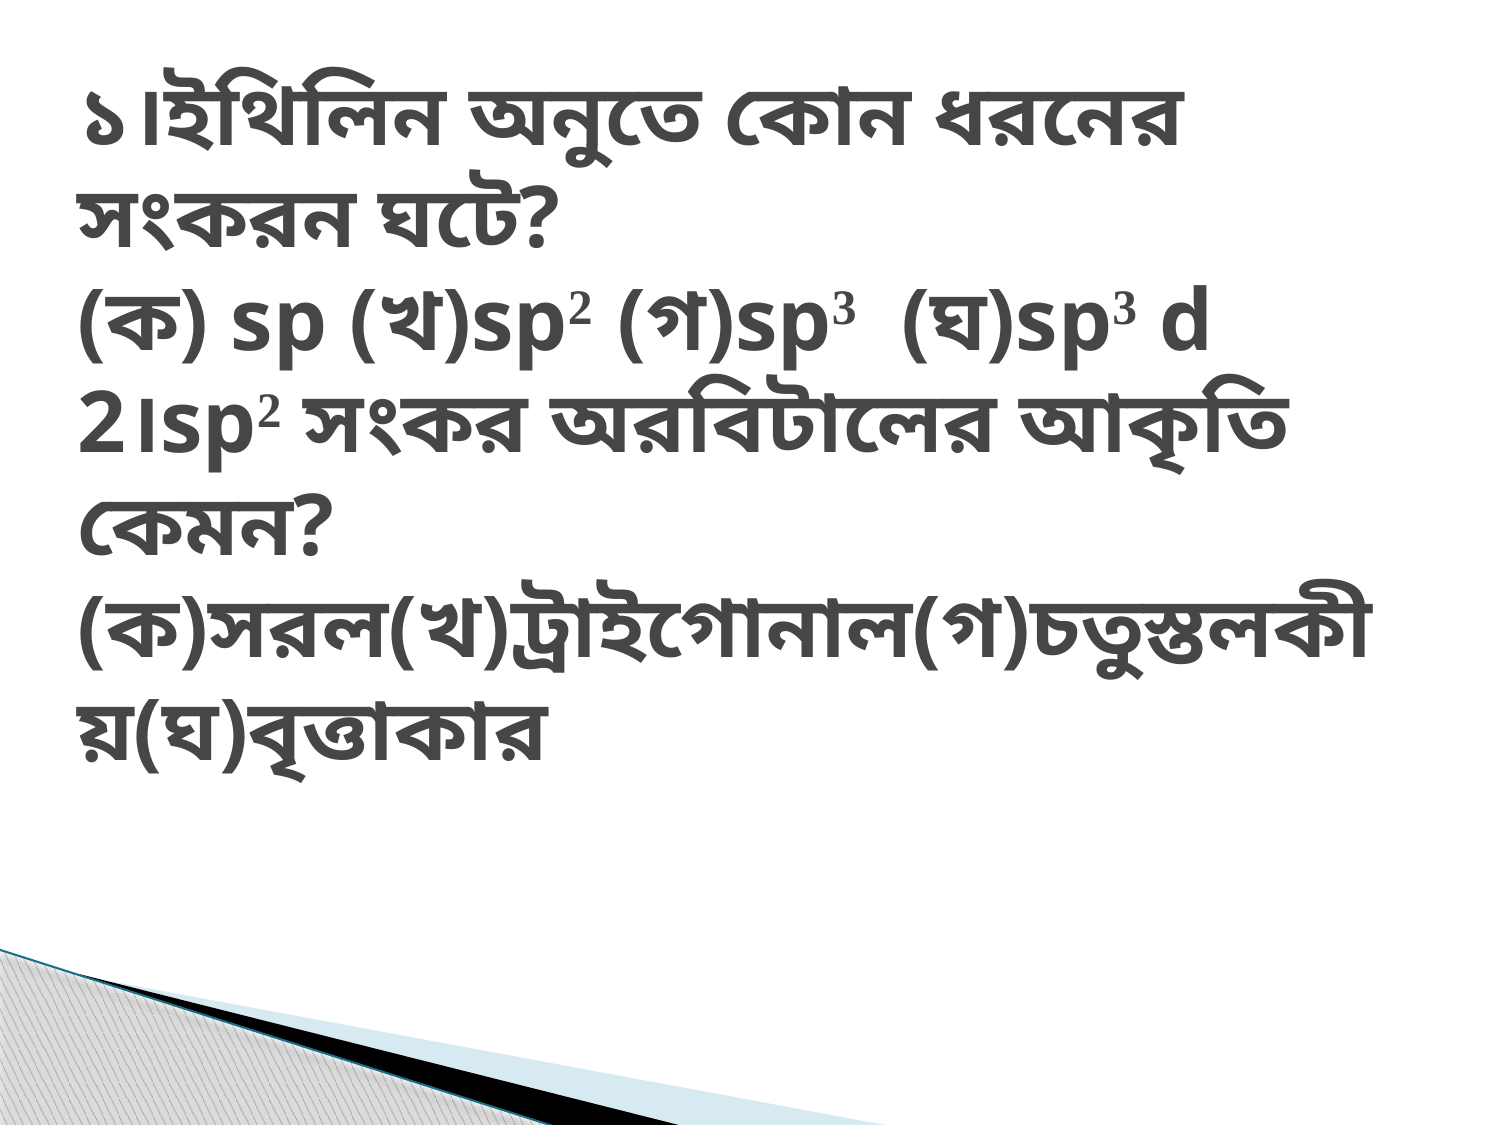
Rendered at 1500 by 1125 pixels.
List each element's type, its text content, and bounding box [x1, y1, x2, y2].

title ১।ইথিলিন অনুতে কোন ধরনের সংকরন ঘটে? (ক) sp (খ)sp2 (গ)sp3 (ঘ)sp3 d 2।sp2 সংকর অরবিটালের আকৃতি কেমন? (ক)সরল(খ)ট্রাইগোনাল(গ)চতুস্তলকীয়(ঘ)বৃত্তাকার [62, 62, 1413, 775]
